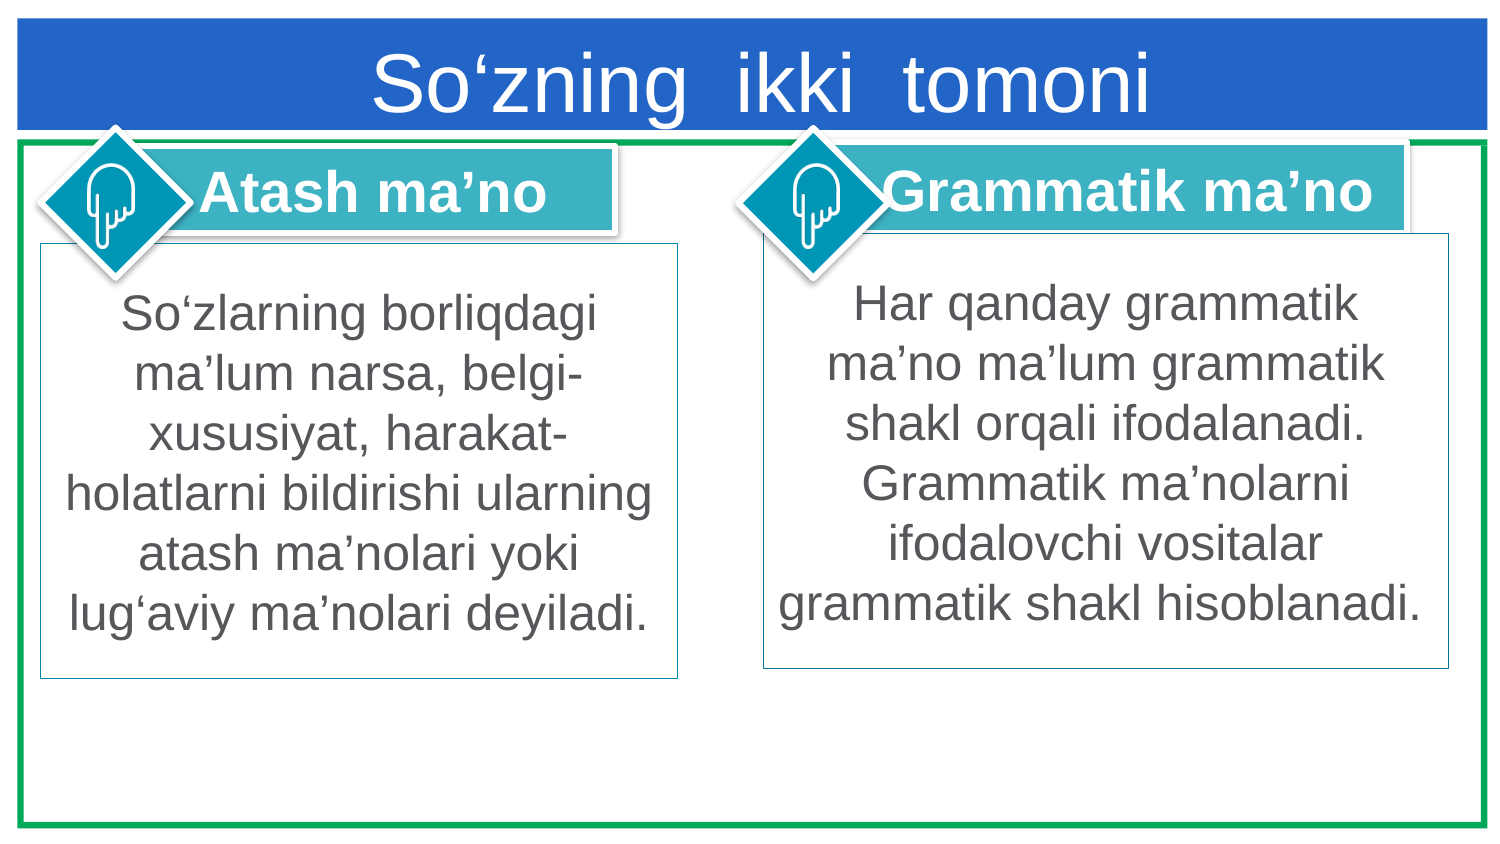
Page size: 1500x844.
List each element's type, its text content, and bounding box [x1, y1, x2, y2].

text_box Har qanday grammatik ma’no ma’lum grammatik shakl orqali ifodalanadi. Grammatik ma’nolarni ifodalovchi vositalar grammatik shakl hisoblanadi. [761, 231, 1450, 670]
text_box Grammatik ma’no [832, 139, 1410, 231]
picture [87, 163, 135, 249]
text_box So‘zlarning borliqdagi ma’lum narsa, belgi-xususiyat, harakat-holatlarni bildirishi ularning atash ma’nolari yoki lug‘aviy ma’nolari deyiladi. [38, 241, 679, 680]
text_box [735, 137, 892, 282]
text_box Atash ma’no [139, 143, 618, 236]
text_box So‘zning ikki tomoni [355, 21, 1168, 137]
text_box [37, 124, 194, 281]
picture [793, 163, 840, 249]
